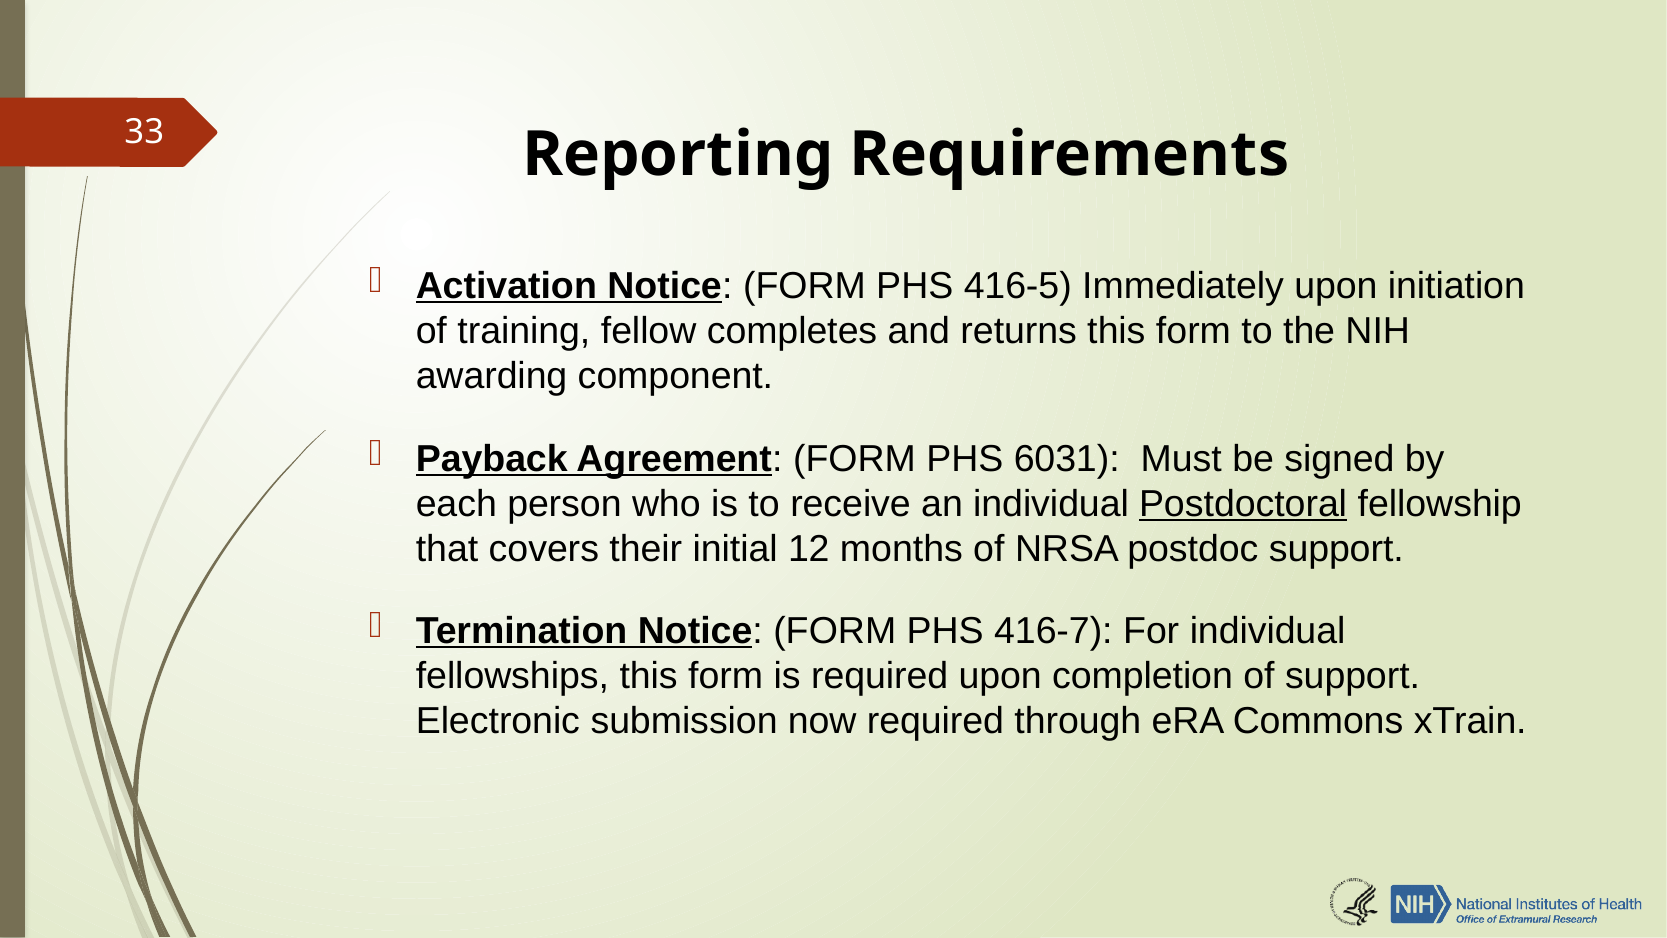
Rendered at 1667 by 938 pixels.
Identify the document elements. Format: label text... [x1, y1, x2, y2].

picture [1384, 876, 1646, 929]
title Reporting Requirements [391, 105, 1404, 210]
slide_number 33 [72, 107, 180, 158]
picture [1330, 878, 1378, 926]
list Activation Notice: (FORM PHS 416-5) Immediately upon initiation of training, fellow completes and returns this form to the NIH awarding component. Payback Agreement: (FORM PHS 6031): Must be signed by each person who is to receive an individual Postdoctoral fellowship that covers their initial 12 months of NRSA postdoc support. Termination Notice: (FORM PHS 416-7): For individual fellowships, this form is required upon completion of support. Electronic submission now required through eRA Commons xTrain. [353, 253, 1546, 793]
